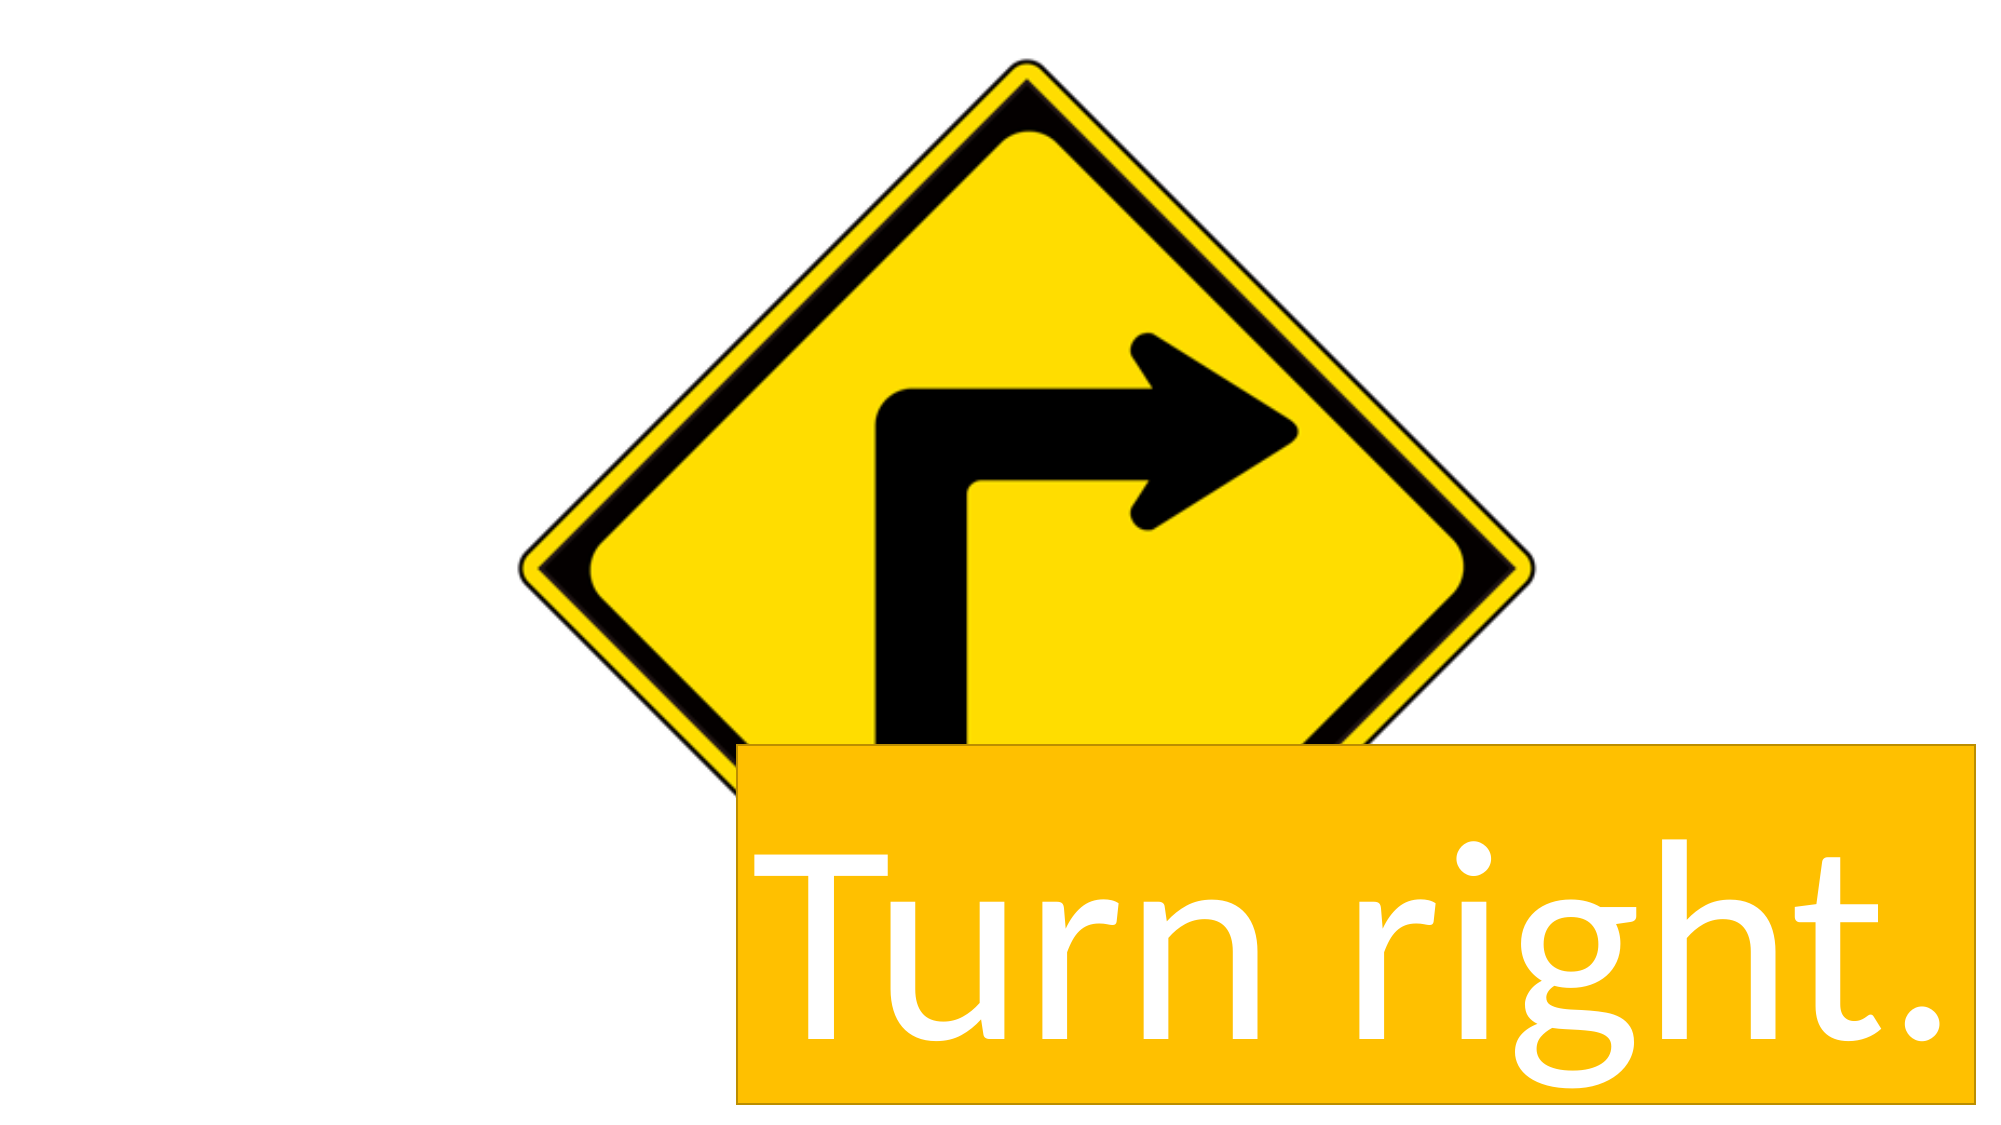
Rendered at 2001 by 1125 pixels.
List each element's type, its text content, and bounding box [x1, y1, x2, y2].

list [498, 29, 1560, 1109]
text_box Turn right. [1560, 744, 1976, 1105]
